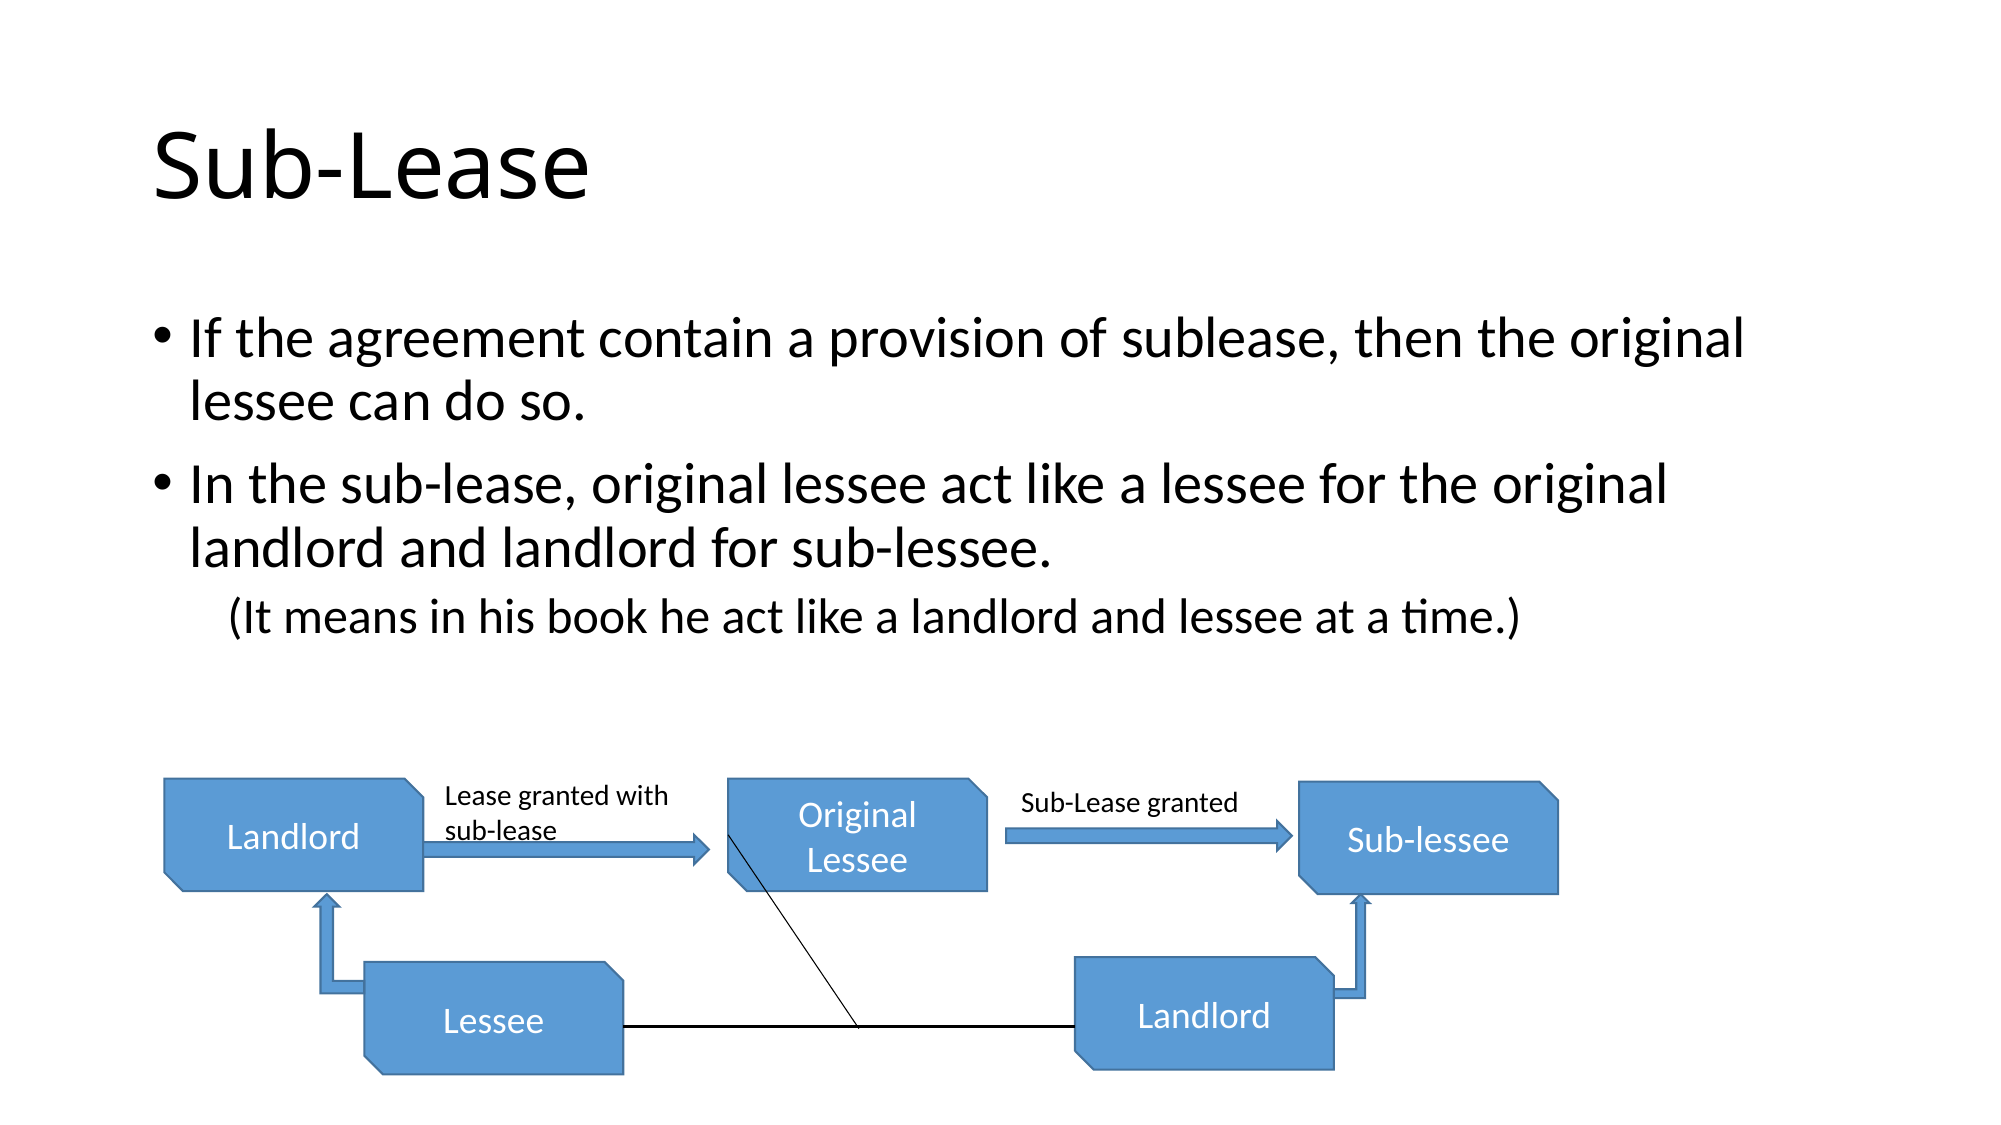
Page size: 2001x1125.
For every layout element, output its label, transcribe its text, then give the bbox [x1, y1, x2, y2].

text_box Original Lessee [727, 777, 989, 893]
text_box Sub-lessee [1298, 780, 1560, 896]
text_box Landlord [1073, 956, 1335, 1071]
title Sub-Lease [137, 59, 1863, 278]
text_box [1332, 892, 1373, 1000]
text_box Lessee [363, 960, 625, 1076]
text_box Lease granted with sub-lease [430, 769, 721, 854]
text_box [311, 892, 366, 995]
text_box [1005, 826, 1294, 853]
text_box [422, 841, 706, 867]
text_box Sub-Lease granted [1006, 775, 1297, 826]
text_box Landlord [163, 777, 425, 893]
list If the agreement contain a provision of sublease, then the original lessee can do so. In the sub-lease, original lessee act like a lessee for the original landlord and landlord for sub-lessee. (It means in his book he act like a landlord and lessee at a time.) [137, 299, 1863, 1014]
